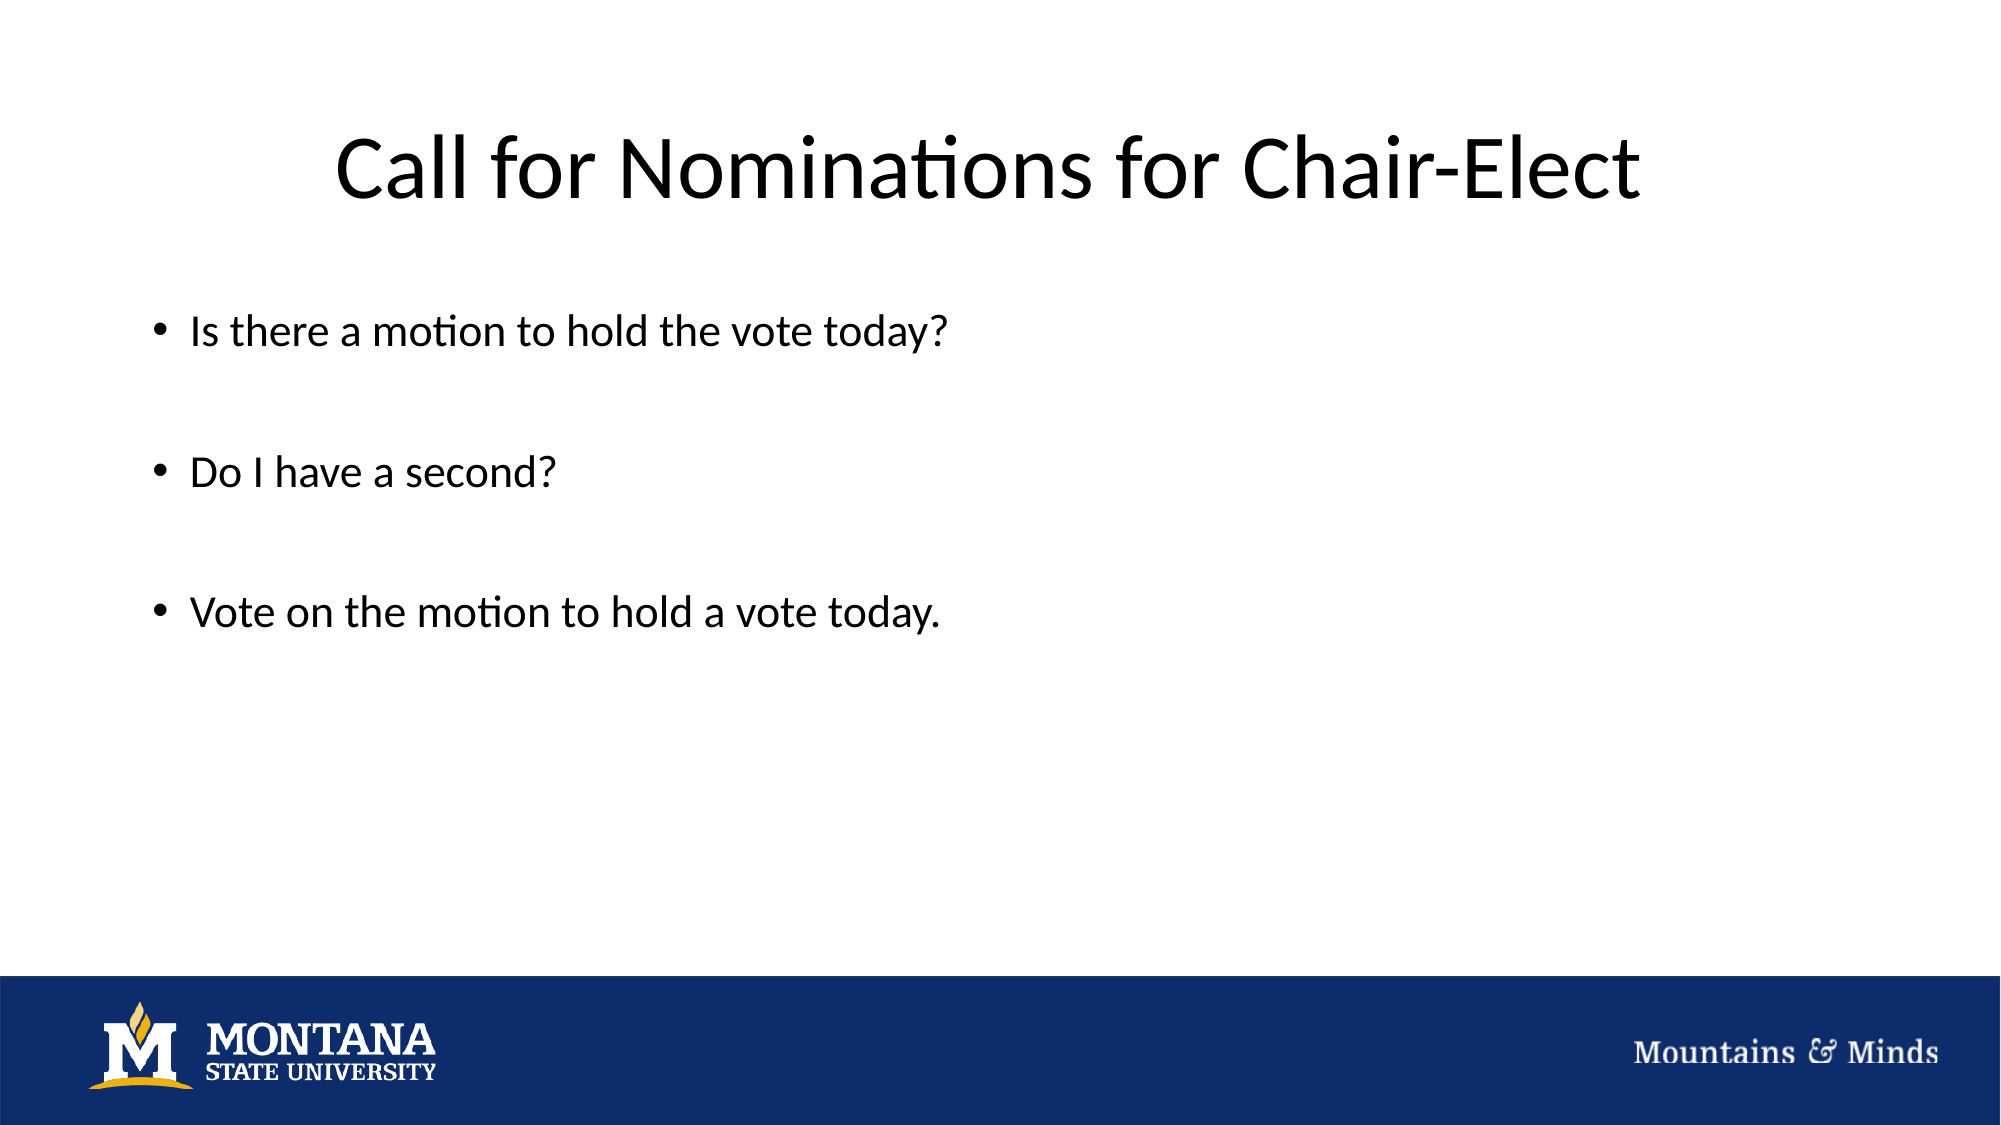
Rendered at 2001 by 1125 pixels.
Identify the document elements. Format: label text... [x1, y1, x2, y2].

title Call for Nominations for Chair-Elect [137, 59, 1863, 278]
list Is there a motion to hold the vote today? Do I have a second? Vote on the motion to hold a vote today. [137, 299, 1863, 1014]
